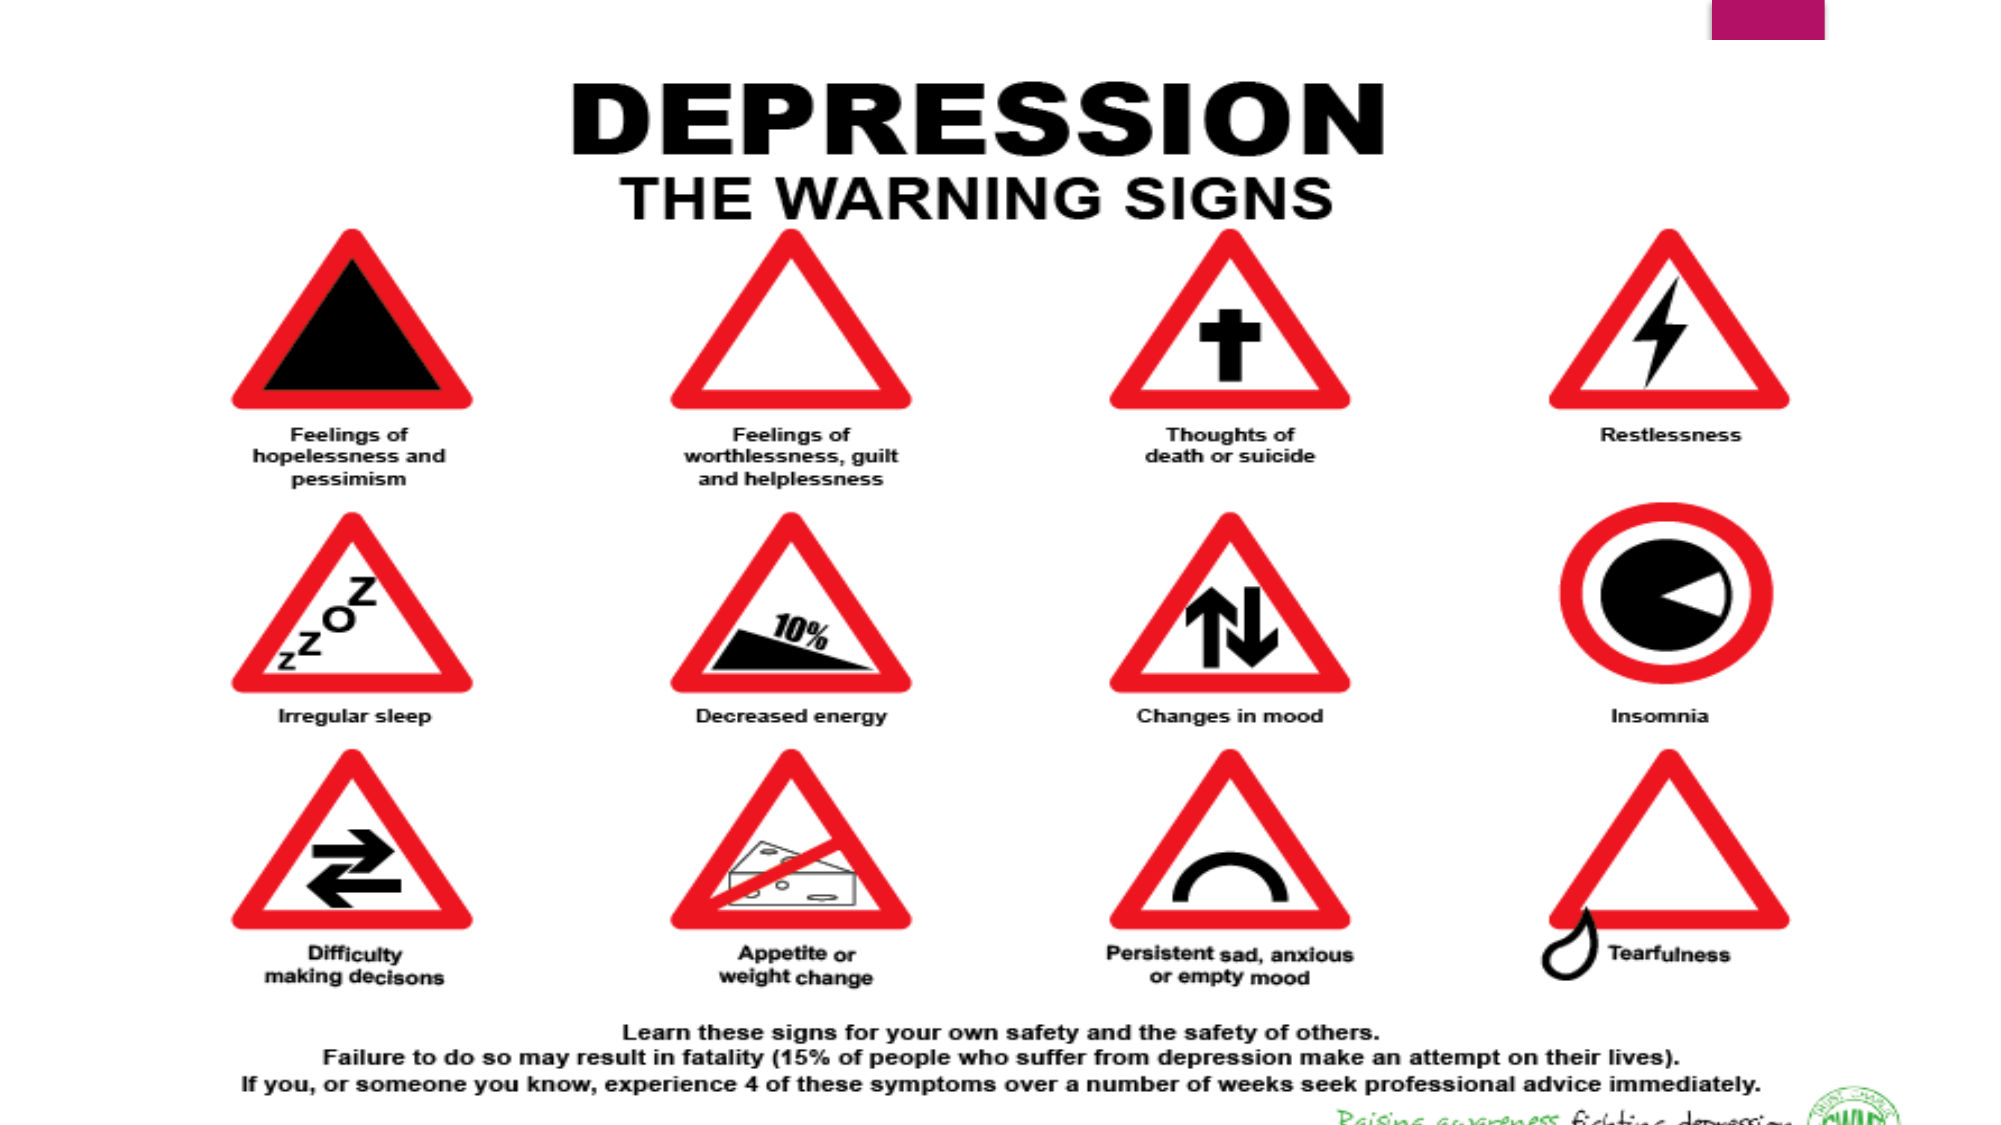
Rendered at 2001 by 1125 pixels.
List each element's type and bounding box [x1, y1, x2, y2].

list [60, 40, 1949, 1125]
